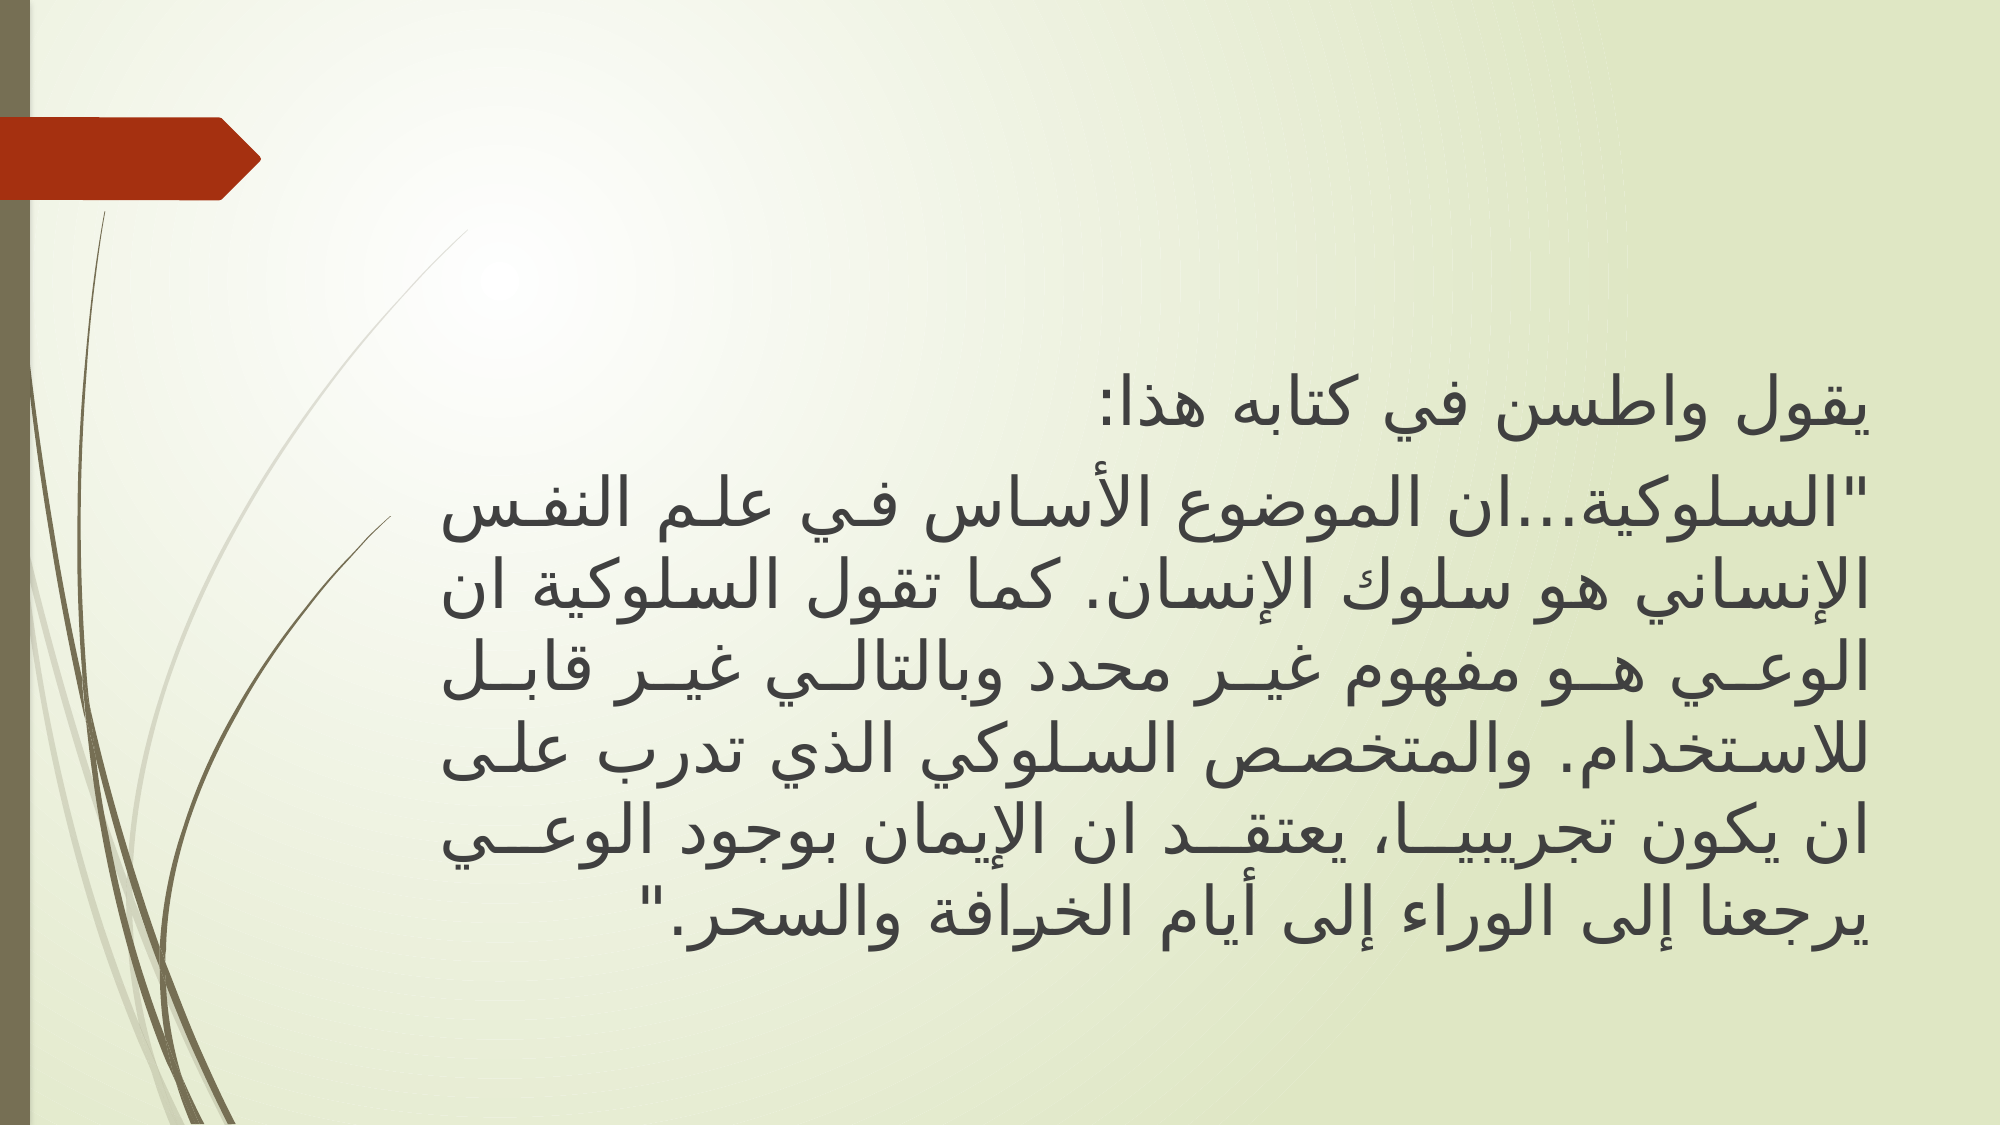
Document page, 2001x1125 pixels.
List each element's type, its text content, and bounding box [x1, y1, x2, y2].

list يقول واطسن في كتابه هذا: "السلوكية...ان الموضوع الأساس في علم النفس الإنساني هو سلوك الإنسان. كما تقول السلوكية ان الوعي هو مفهوم غير محدد وبالتالي غير قابل للاستخدام. والمتخصص السلوكي الذي تدرب على ان يكون تجريبيا، يعتقد ان الإيمان بوجود الوعي يرجعنا إلى الوراء إلى أيام الخرافة والسحر." [424, 350, 1888, 970]
